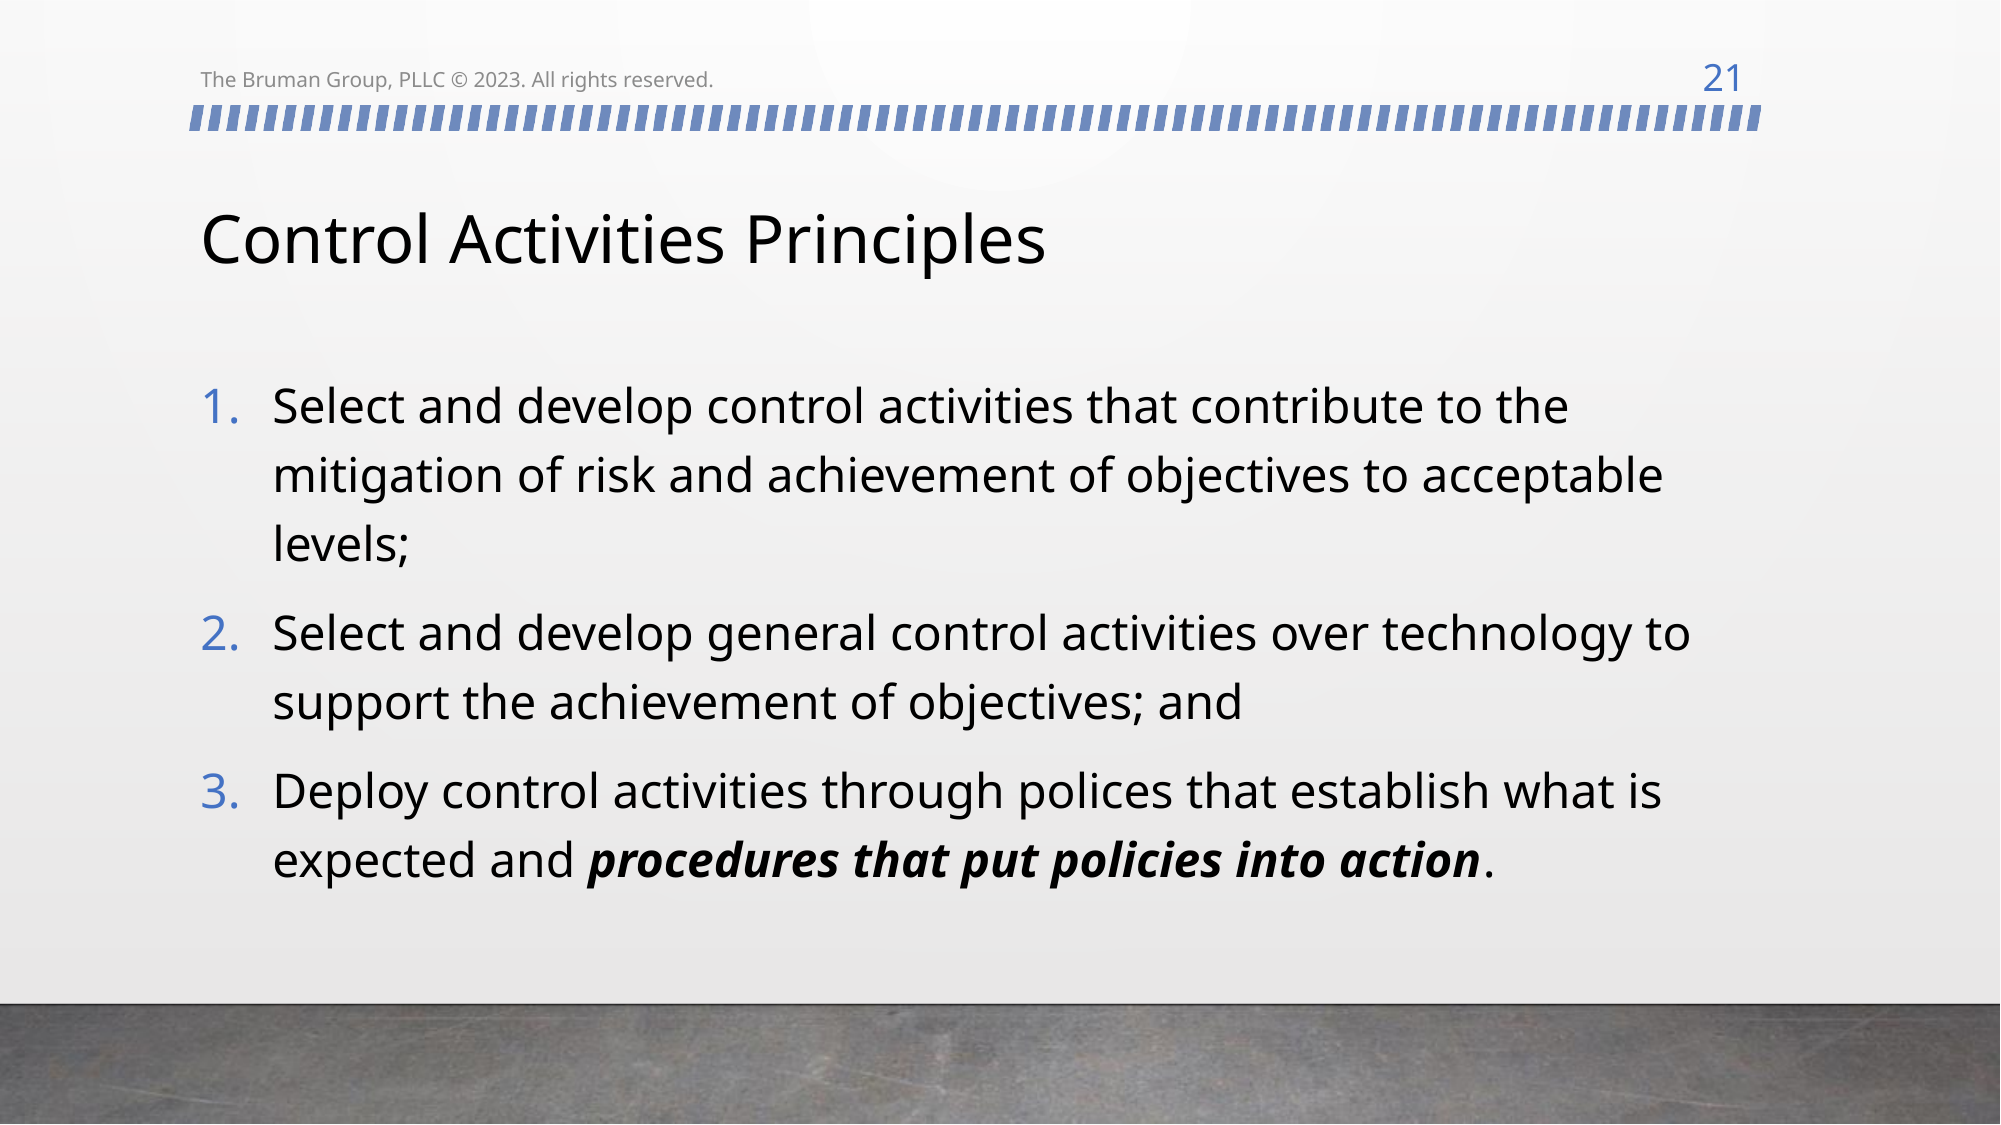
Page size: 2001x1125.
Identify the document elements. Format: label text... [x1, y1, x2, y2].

picture [0, 1004, 2000, 1124]
list Select and develop control activities that contribute to the mitigation of risk and achievement of objectives to acceptable levels; Select and develop general control activities over technology to support the achievement of objectives; and Deploy control activities through polices that establish what is expected and procedures that put policies into action. [185, 356, 1761, 897]
slide_number 21 [1626, 54, 1761, 106]
footer The Bruman Group, PLLC © 2023. All rights reserved. [185, 54, 1160, 105]
title Control Activities Principles [185, 156, 1761, 329]
